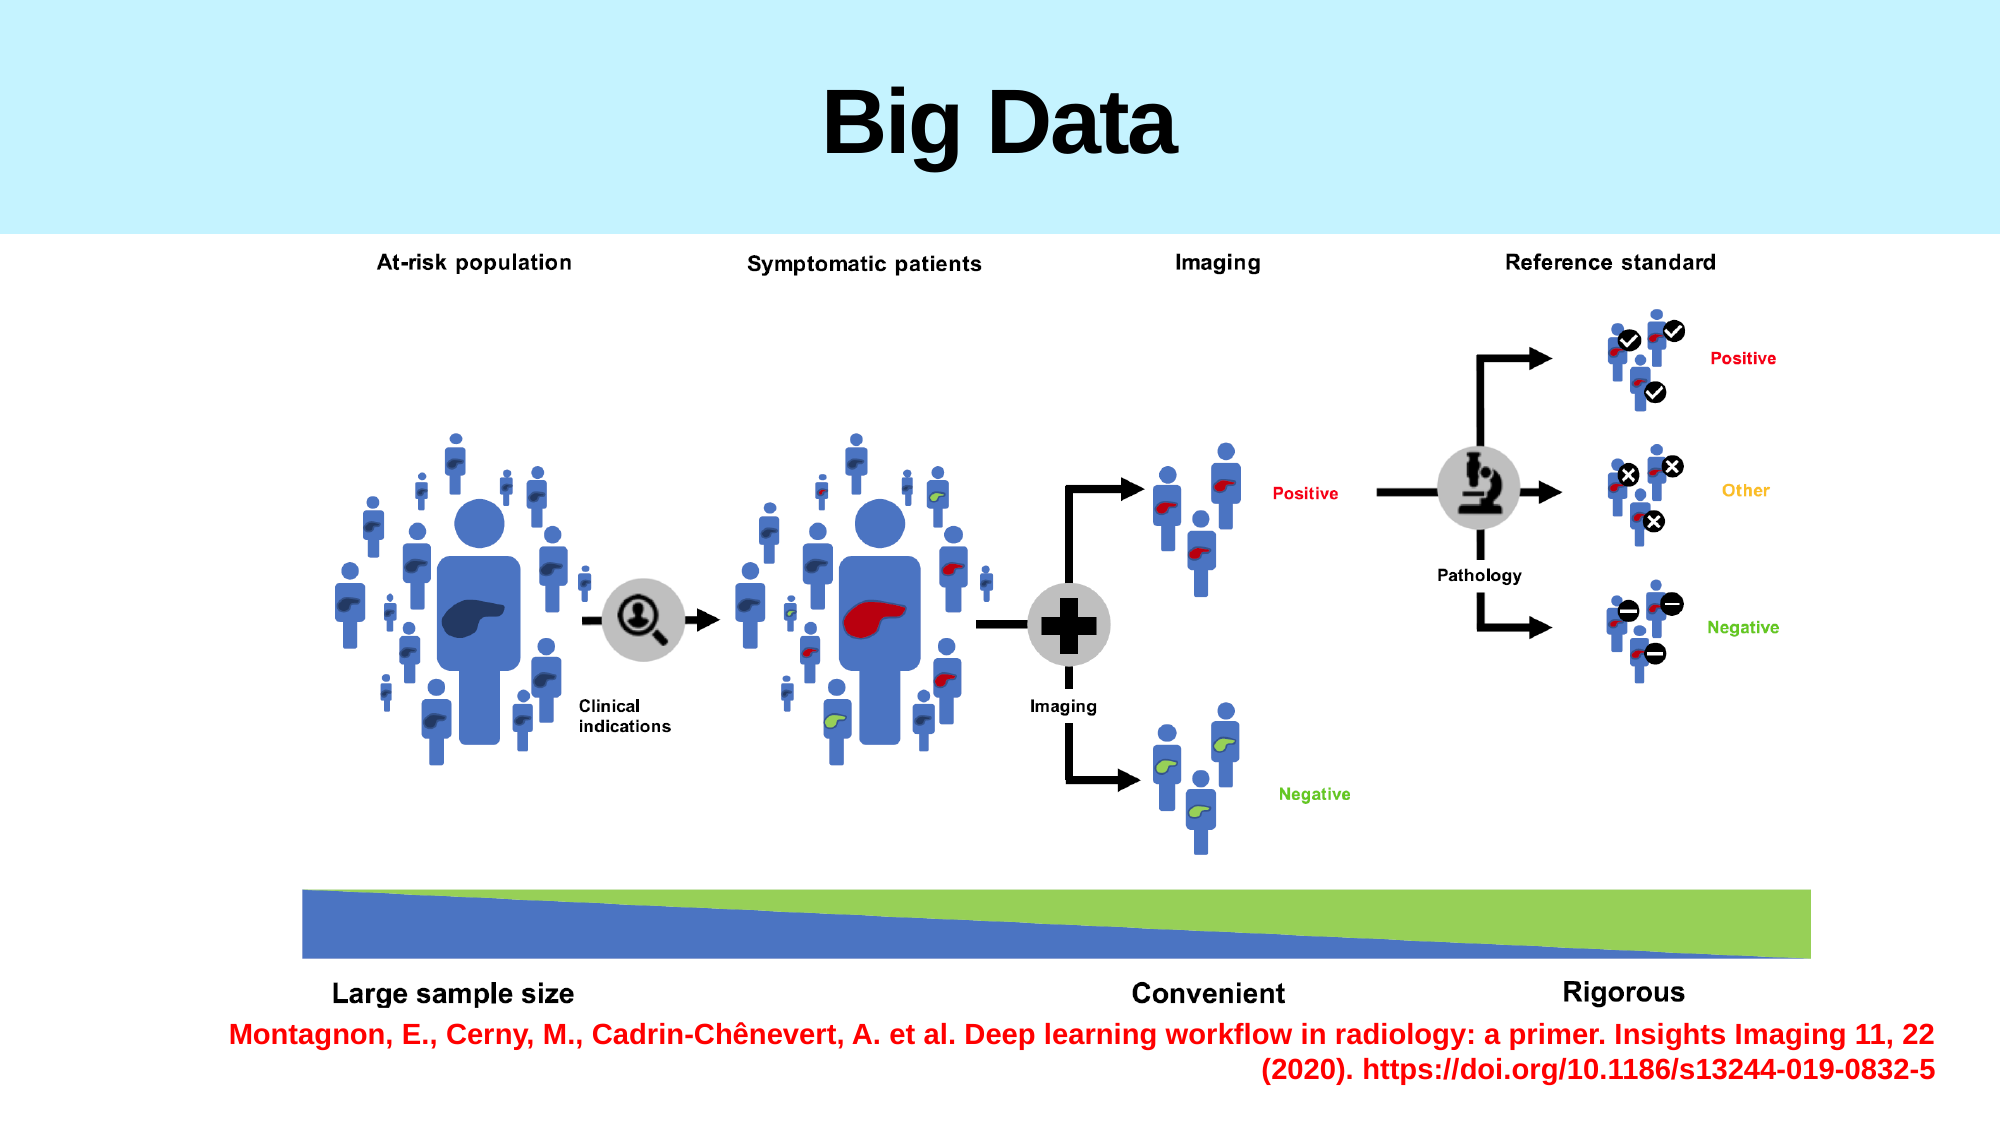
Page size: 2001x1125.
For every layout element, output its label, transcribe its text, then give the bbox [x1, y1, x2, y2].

title Big Data [0, 0, 2000, 234]
picture [283, 237, 1824, 1066]
text_box Montagnon, E., Cerny, M., Cadrin-Chênevert, A. et al. Deep learning workflow in radiology: a primer. Insights Imaging 11, 22 (2020). https://doi.org/10.1186/s13244-019-0832-5 [191, 1007, 1952, 1093]
